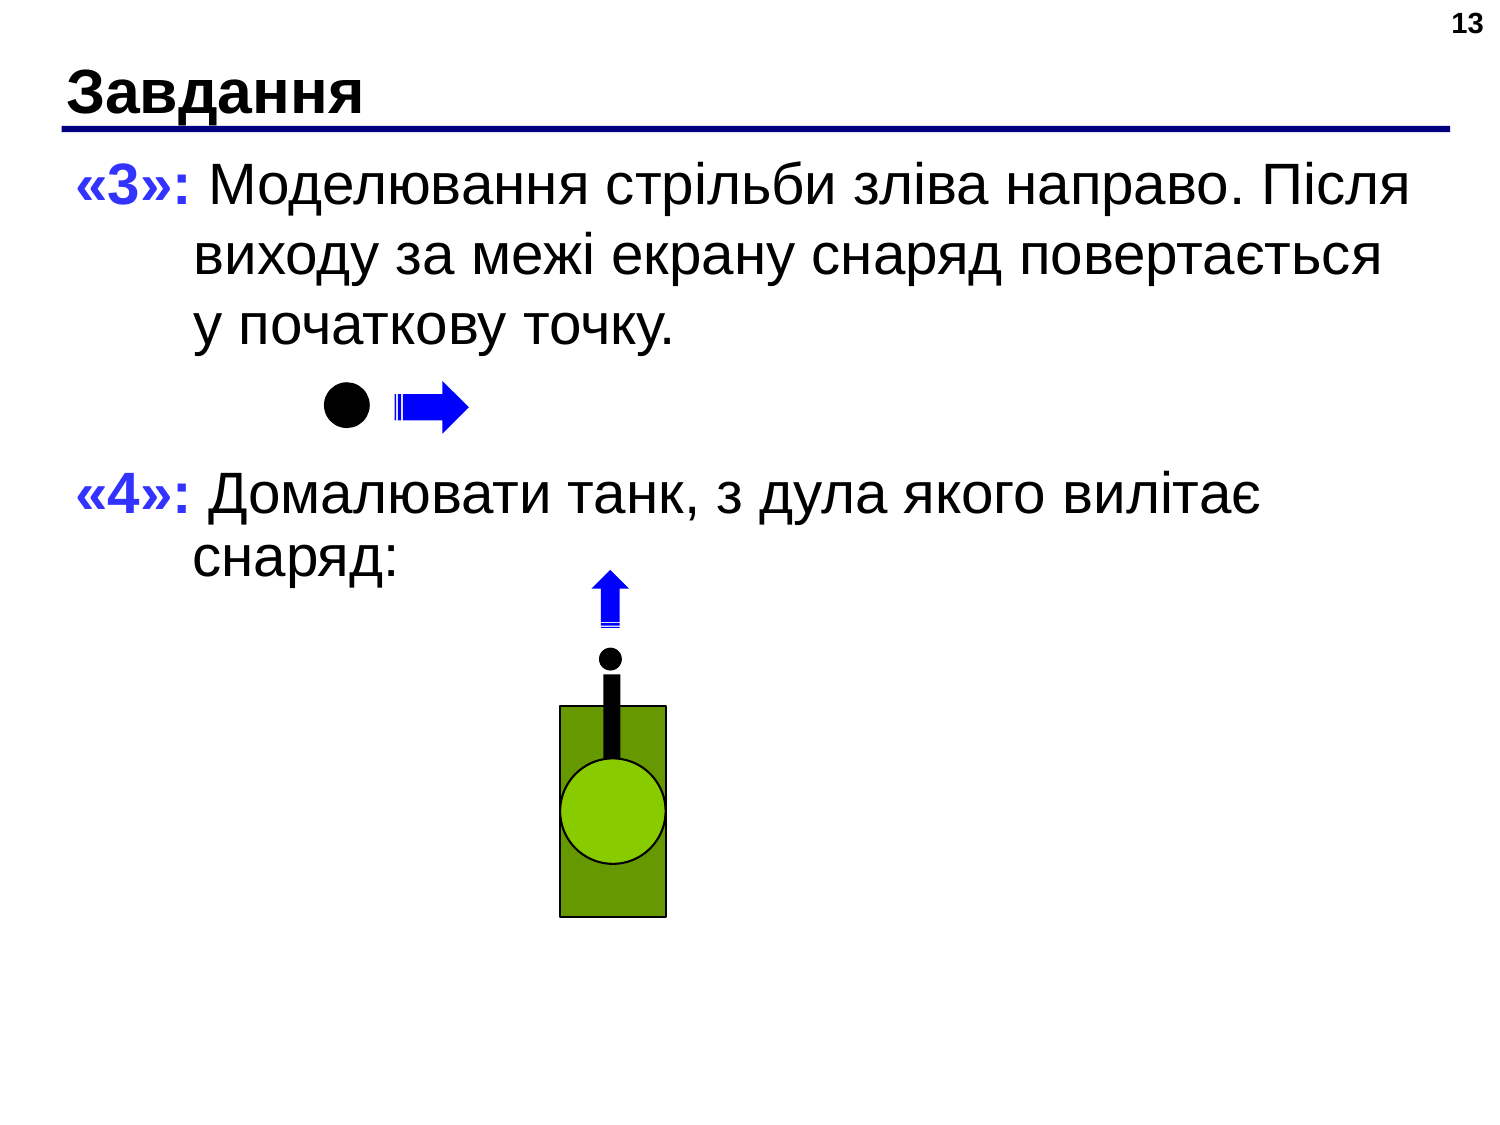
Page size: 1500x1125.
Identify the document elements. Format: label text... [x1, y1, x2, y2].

text_box [394, 380, 469, 434]
title Завдання [51, 49, 1425, 127]
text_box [440, 691, 785, 798]
text_box «3»: Моделювання стрільби зліва направо. Після виходу за межі екрану снаряд повертається у початкову точку. «4»: Домалювати танк, з дула якого вилітає снаряд: [60, 138, 1440, 597]
text_box [324, 383, 369, 428]
slide_number 13 [1148, 0, 1500, 75]
